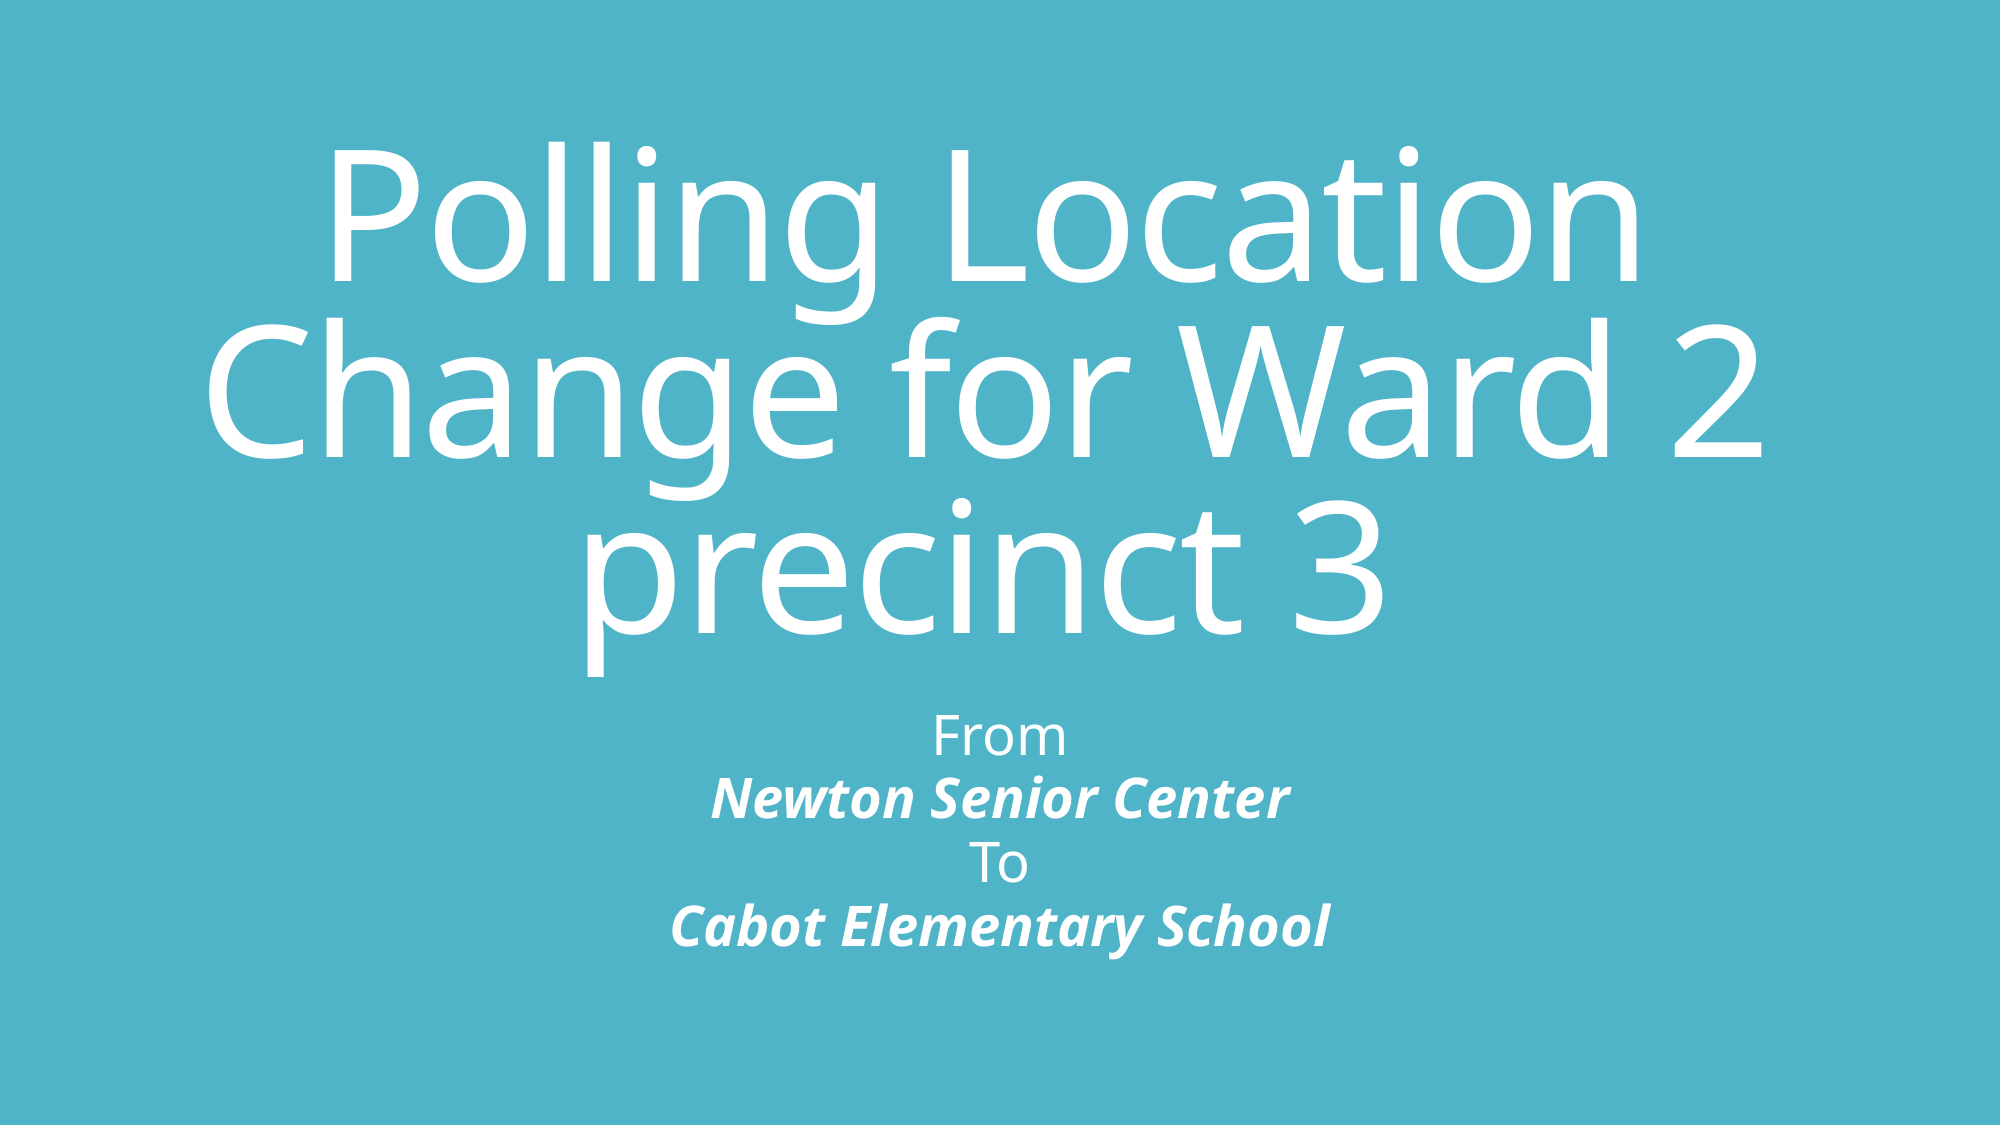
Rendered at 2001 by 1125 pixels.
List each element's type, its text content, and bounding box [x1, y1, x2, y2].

title Polling Location Change for Ward 2 precinct 3 [98, 126, 1868, 677]
subtitle From Newton Senior Center To Cabot Elementary School [243, 702, 1757, 973]
